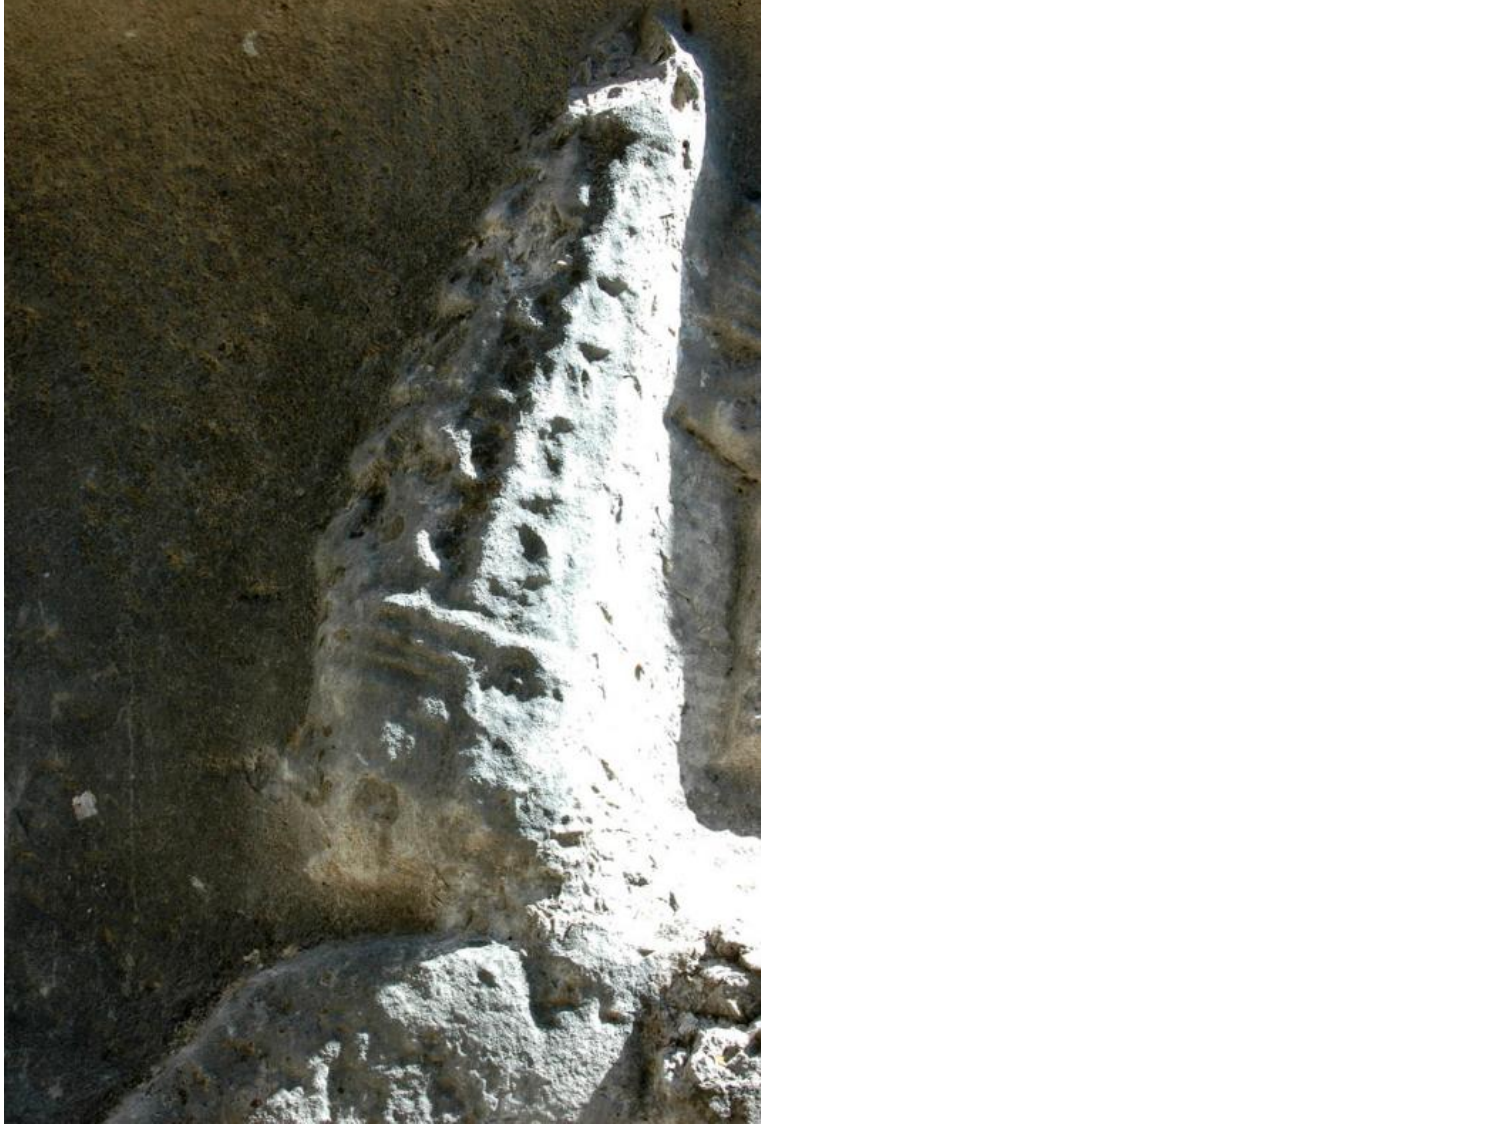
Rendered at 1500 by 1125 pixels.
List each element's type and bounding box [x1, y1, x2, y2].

picture [4, 0, 761, 1125]
